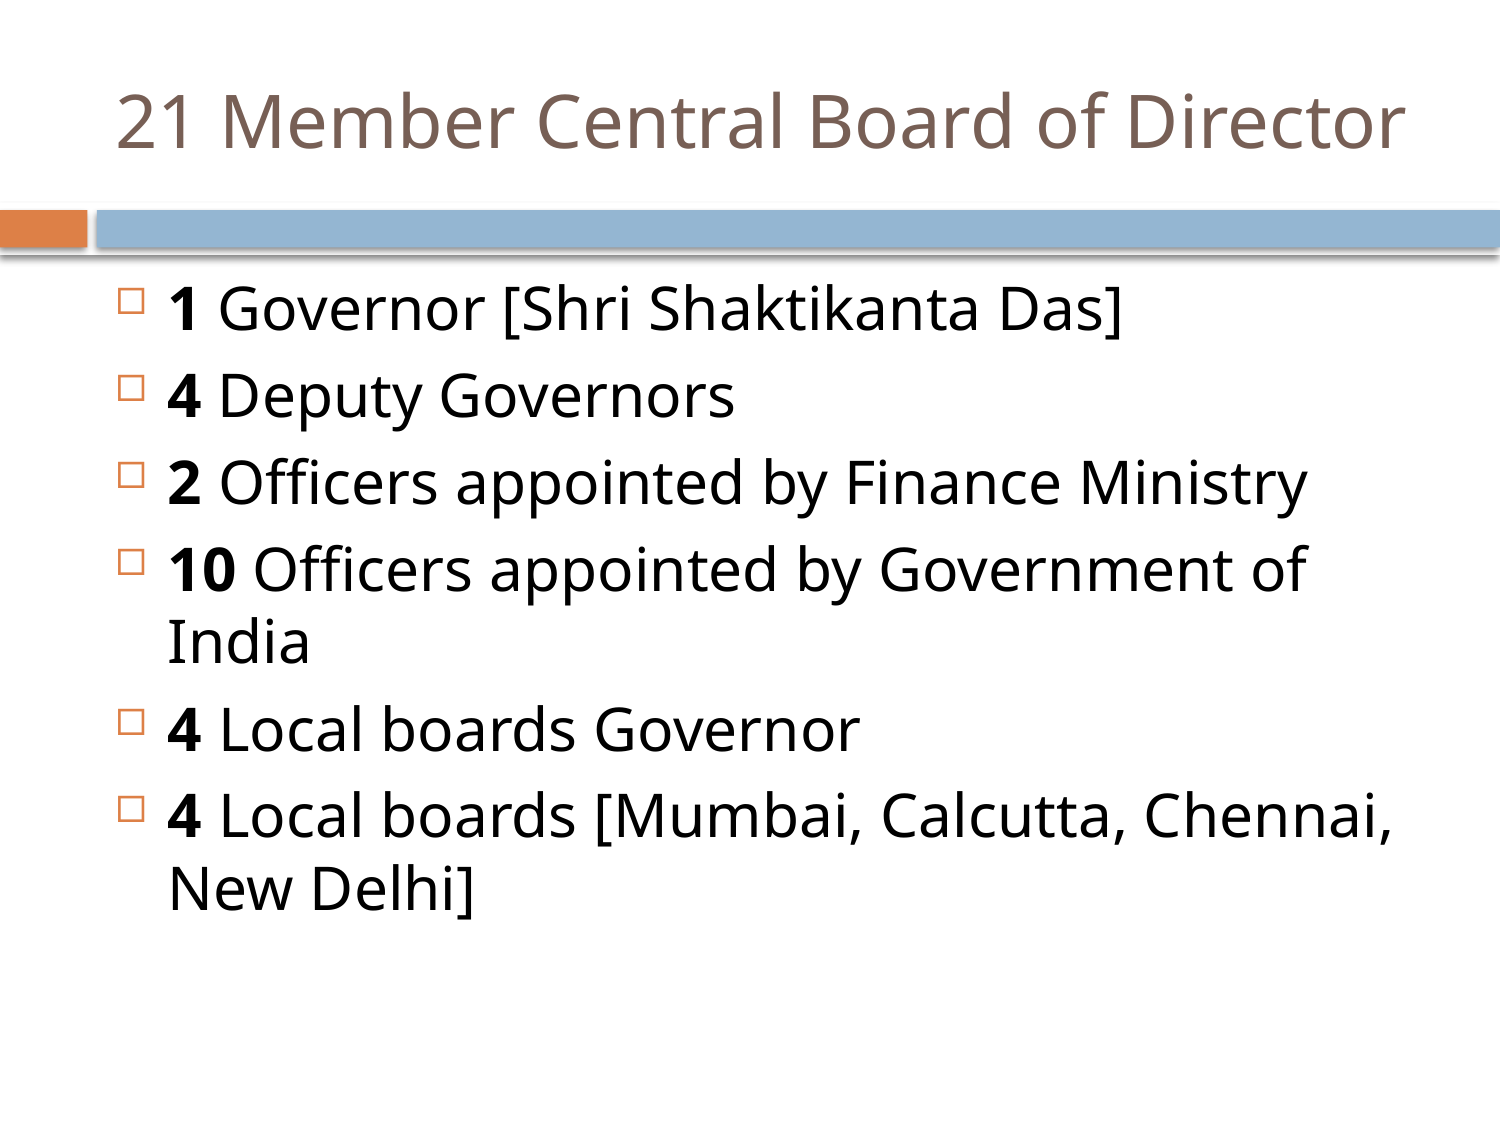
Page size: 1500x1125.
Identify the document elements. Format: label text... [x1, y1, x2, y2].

list 1 Governor [Shri Shaktikanta Das] 4 Deputy Governors 2 Officers appointed by Finance Ministry 10 Officers appointed by Government of India 4 Local boards Governor 4 Local boards [Mumbai, Calcutta, Chennai, New Delhi] [100, 262, 1438, 1000]
title 21 Member Central Board of Director [100, 37, 1438, 200]
